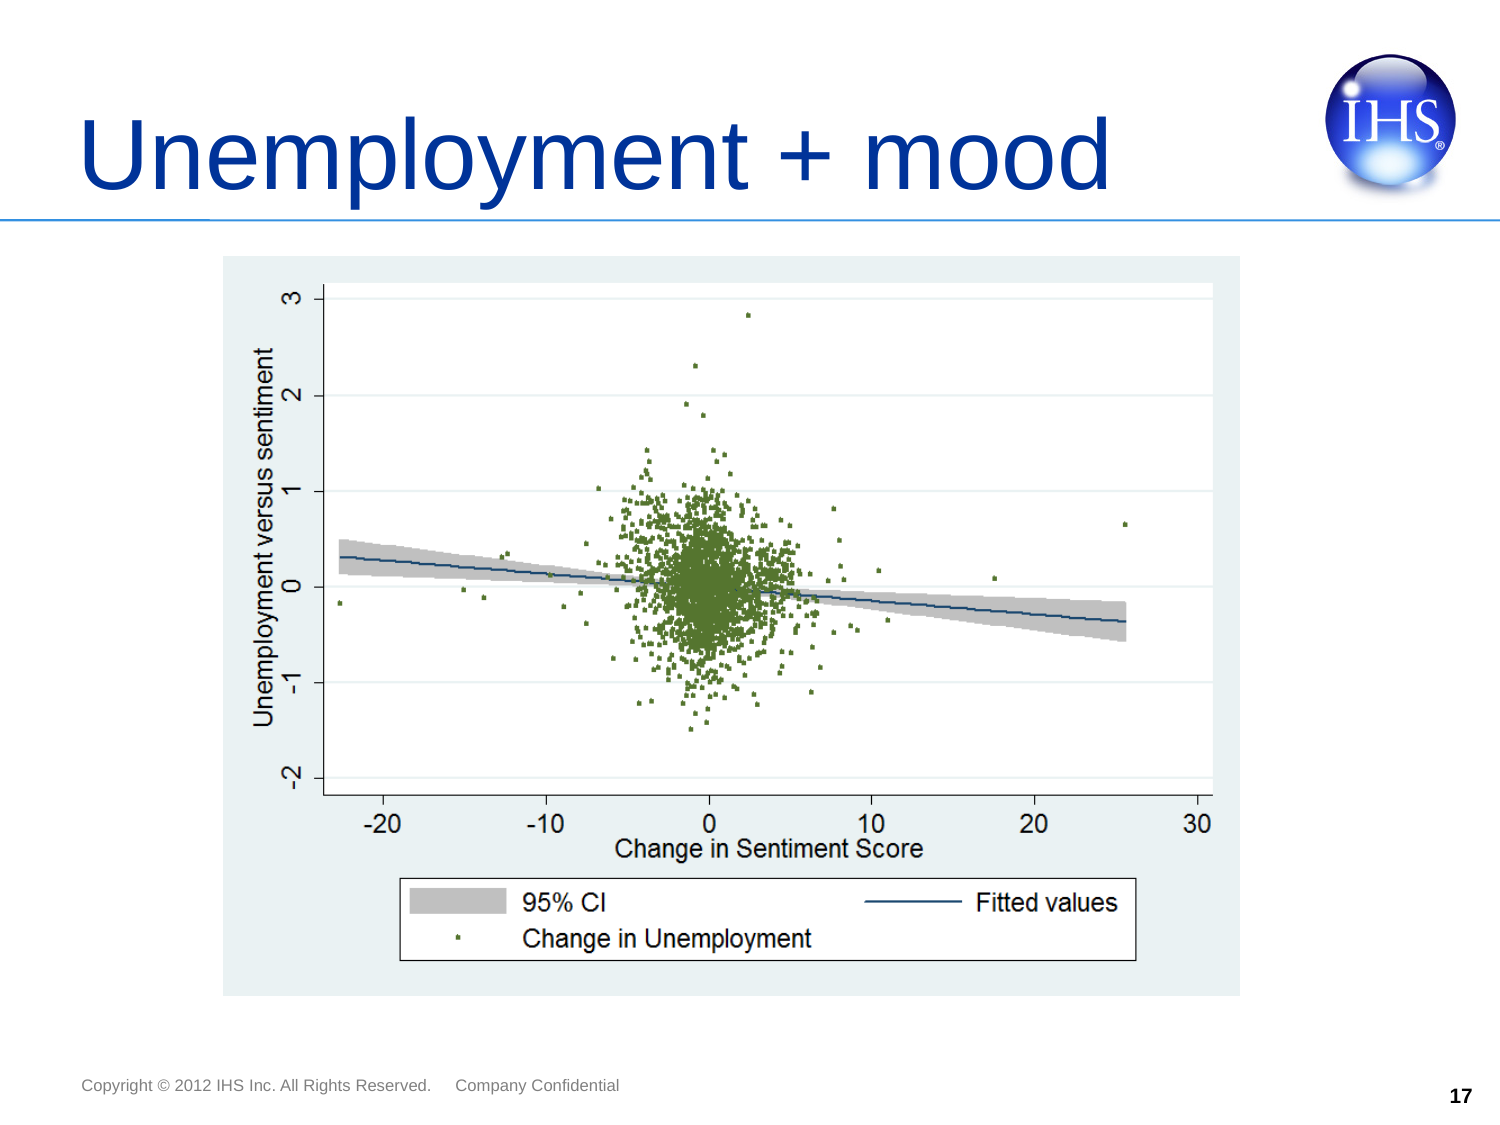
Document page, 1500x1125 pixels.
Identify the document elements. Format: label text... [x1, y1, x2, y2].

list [222, 255, 1240, 996]
title Unemployment + mood [62, 30, 1297, 217]
picture [1318, 47, 1461, 205]
